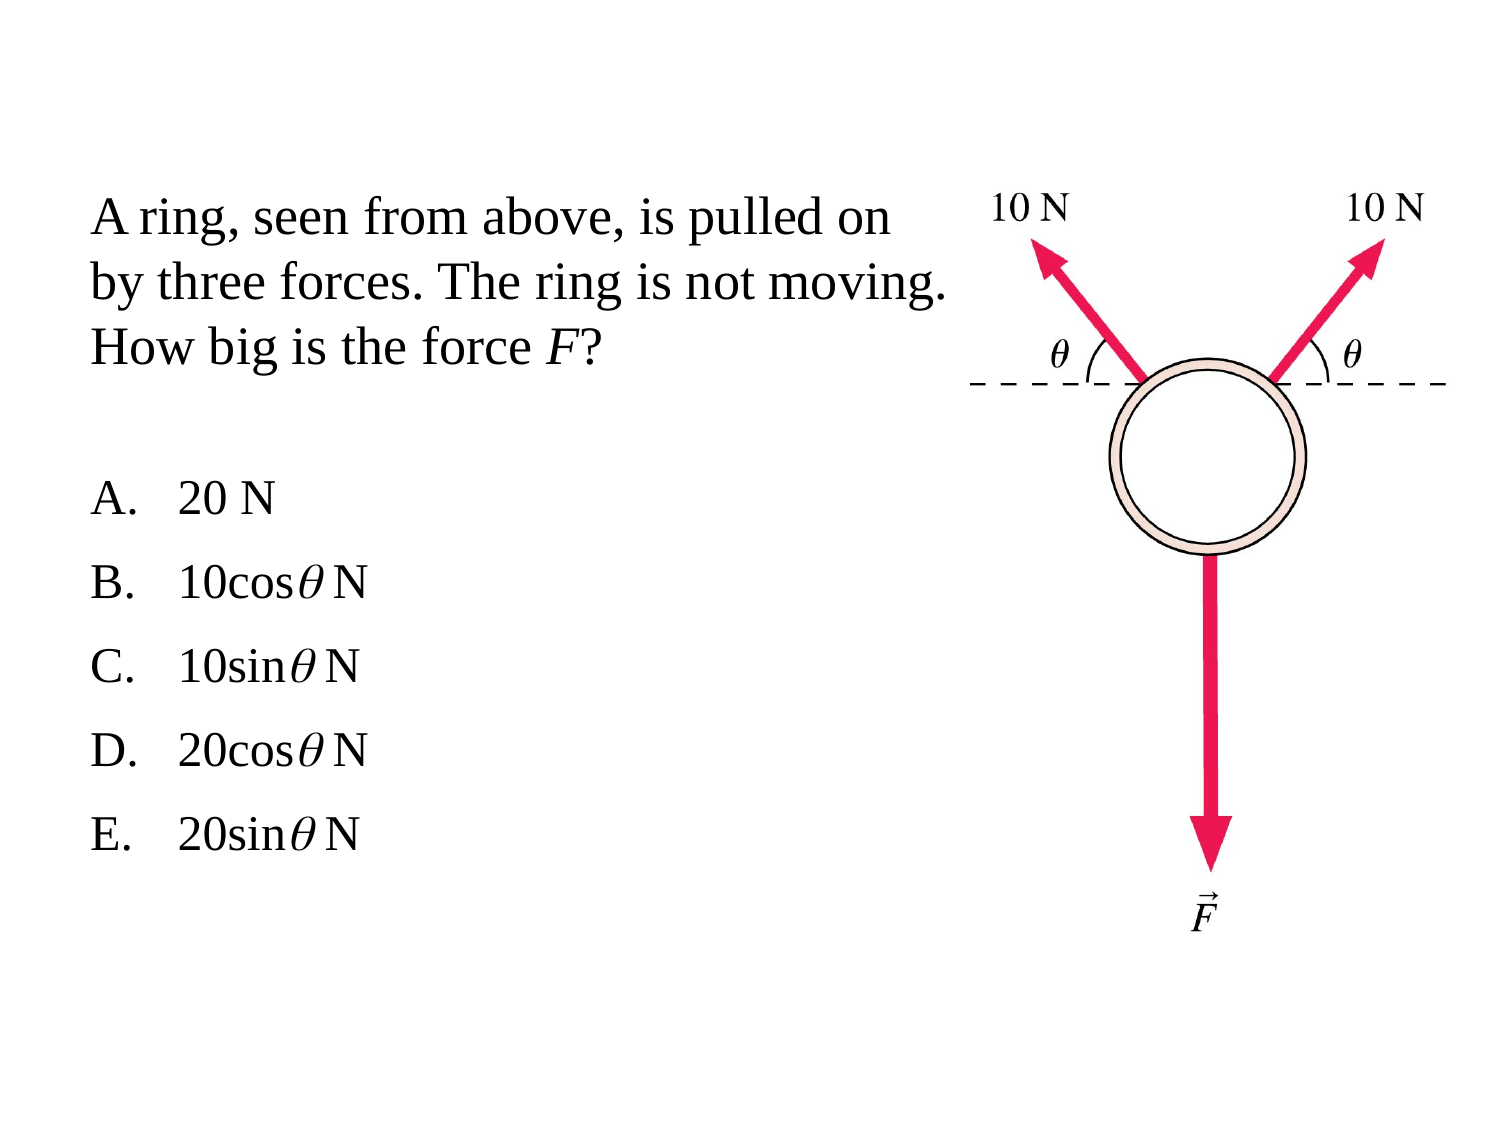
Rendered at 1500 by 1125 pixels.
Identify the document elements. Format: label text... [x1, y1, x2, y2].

list A ring, seen from above, is pulled on by three forces. The ring is not moving. How big is the force F? 20 N 10cos N 10sin N 20cos N 20sin N [74, 172, 967, 978]
picture [958, 187, 1468, 938]
